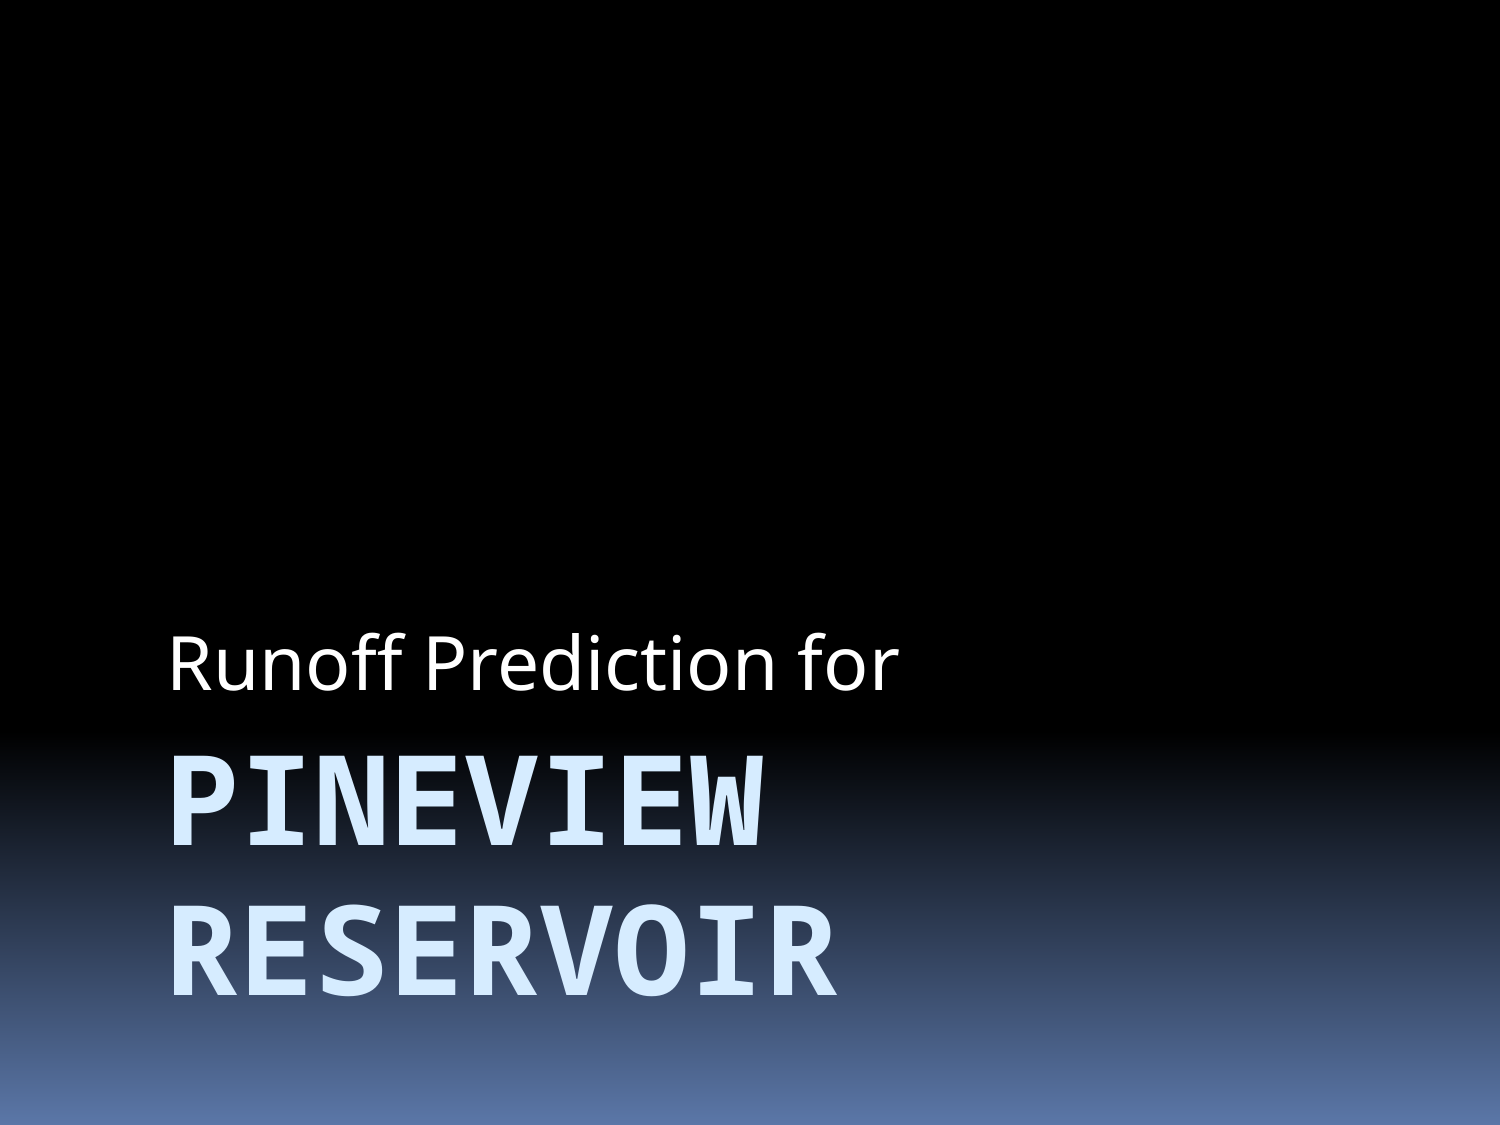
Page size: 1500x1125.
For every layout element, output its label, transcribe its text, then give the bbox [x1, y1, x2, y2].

title Pineview REservoir [150, 713, 1425, 1037]
subtitle Runoff Prediction for [150, 464, 1425, 713]
